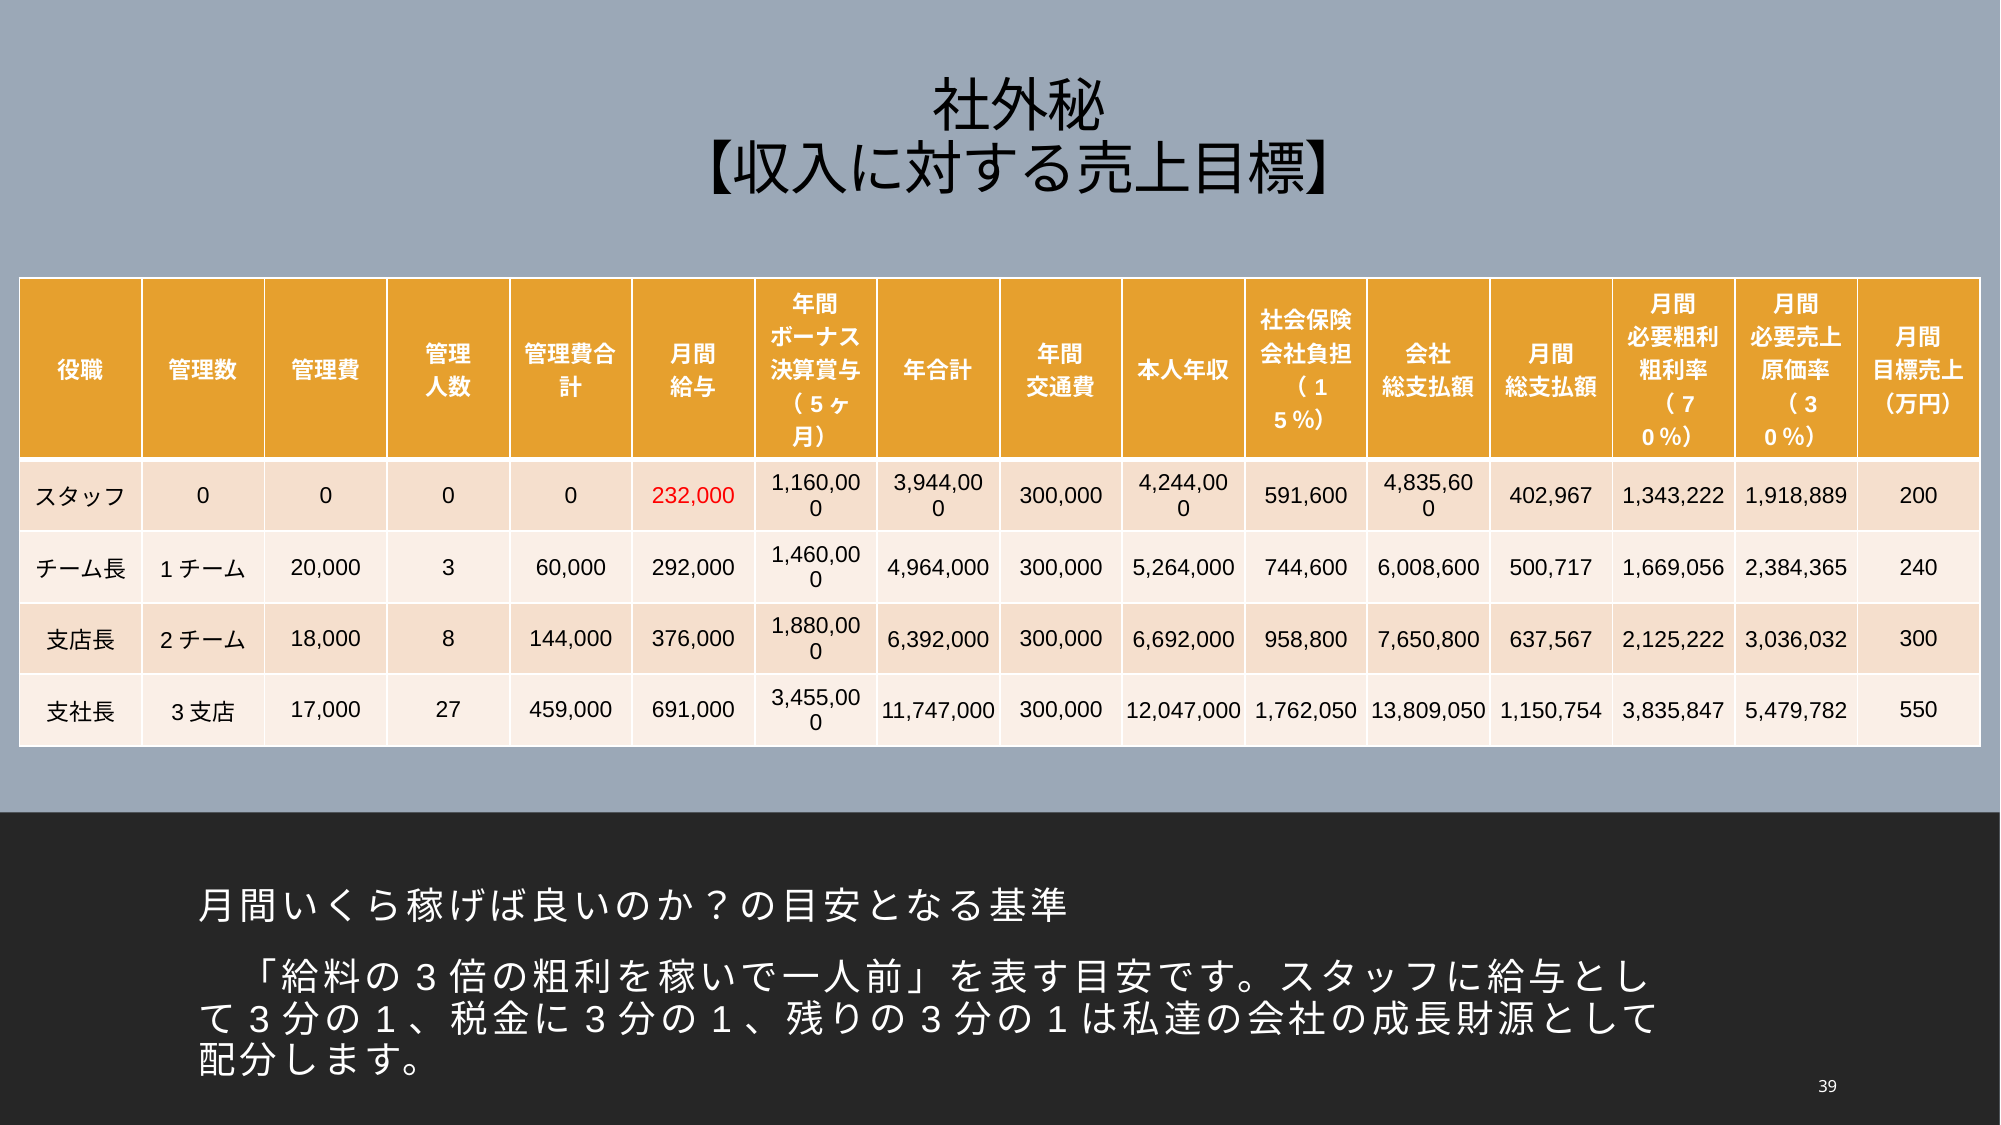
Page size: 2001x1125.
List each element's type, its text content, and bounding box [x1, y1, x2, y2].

table_cell 2チーム [143, 604, 264, 673]
table_cell 1,343,222 [1613, 462, 1734, 530]
table_cell 1,150,754 [1491, 675, 1612, 745]
table_header 役職 [20, 279, 141, 457]
table_cell 6,392,000 [878, 604, 999, 673]
table_header 管理数 [143, 279, 264, 457]
table_cell 12,047,000 [1123, 675, 1244, 745]
table_header 年間 交通費 [1001, 279, 1121, 457]
table_cell 300,000 [1001, 532, 1121, 602]
table_cell 0 [388, 462, 509, 530]
table_cell 591,600 [1246, 462, 1366, 530]
table_cell 144,000 [511, 604, 631, 673]
table_cell 1,669,056 [1613, 532, 1734, 602]
table_cell 300,000 [1001, 604, 1121, 673]
subtitle 月間いくら稼げば良いのか？の目安となる基準 「給料の3倍の粗利を稼いで一人前」を表す目安です。スタッフに給与として3分の1、税金に3分の1、残りの3分の1は私達の会社の成長財源として配分します。 [183, 877, 1704, 1058]
table_cell 11,747,000 [878, 675, 999, 745]
title 社外秘 【収入に対する売上目標】 [194, 49, 1845, 229]
table_cell 8 [388, 604, 509, 673]
table_cell 240 [1858, 532, 1979, 602]
table_cell 0 [511, 462, 631, 530]
table_cell 4,244,000 [1123, 462, 1244, 530]
table_cell 958,800 [1246, 604, 1366, 673]
table_cell 0 [265, 462, 386, 530]
table_cell 300 [1858, 604, 1979, 673]
table_cell 550 [1858, 675, 1979, 745]
table_cell 18,000 [265, 604, 386, 673]
table_cell 232,000 [633, 462, 754, 530]
table_cell 2,384,365 [1736, 532, 1857, 602]
table_header 年間 ボーナス 決算賞与 （5ヶ月） [756, 279, 876, 457]
table_cell 3 [388, 532, 509, 602]
table_cell 1,918,889 [1736, 462, 1857, 530]
table_cell 637,567 [1491, 604, 1612, 673]
table_cell 27 [388, 675, 509, 745]
table_cell 2,125,222 [1613, 604, 1734, 673]
table_cell 1,762,050 [1246, 675, 1366, 745]
table_header 月間 総支払額 [1491, 279, 1612, 457]
table_cell 支店長 [20, 604, 141, 673]
table_cell 500,717 [1491, 532, 1612, 602]
table_cell 200 [1858, 462, 1979, 530]
text_box [0, 0, 2000, 811]
table_cell 3,944,000 [878, 462, 999, 530]
table_cell 6,008,600 [1368, 532, 1489, 602]
table_cell 0 [143, 462, 264, 530]
table_header 月間 給与 [633, 279, 754, 457]
table_cell 13,809,050 [1368, 675, 1489, 745]
table_cell 1,160,000 [756, 462, 876, 530]
table_header 月間 目標売上 （万円） [1858, 279, 1979, 457]
table_header 管理 人数 [388, 279, 509, 457]
table_cell 5,479,782 [1736, 675, 1857, 745]
table_cell 3支店 [143, 675, 264, 745]
table_cell スタッフ [20, 462, 141, 530]
table_cell 292,000 [633, 532, 754, 602]
table_header 月間 必要売上 原価率 （30％） [1736, 279, 1857, 457]
table_cell 7,650,800 [1368, 604, 1489, 673]
table_cell 17,000 [265, 675, 386, 745]
table_cell 376,000 [633, 604, 754, 673]
table_cell 459,000 [511, 675, 631, 745]
table_cell 1,880,000 [756, 604, 876, 673]
table_cell 300,000 [1001, 675, 1121, 745]
table_cell チーム長 [20, 532, 141, 602]
table_cell 6,692,000 [1123, 604, 1244, 673]
table_cell 691,000 [633, 675, 754, 745]
table_cell 20,000 [265, 532, 386, 602]
table_cell 3,455,000 [756, 675, 876, 745]
table_cell 3,036,032 [1736, 604, 1857, 673]
table_cell 4,835,600 [1368, 462, 1489, 530]
table_cell 支社長 [20, 675, 141, 745]
table_cell 3,835,847 [1613, 675, 1734, 745]
table_header 会社 総支払額 [1368, 279, 1489, 457]
text_box [0, 811, 2000, 1125]
table_cell 402,967 [1491, 462, 1612, 530]
table_cell 4,964,000 [878, 532, 999, 602]
table_header 社会保険 会社負担 （15％） [1246, 279, 1366, 457]
table_header 管理費合計 [511, 279, 631, 457]
table_cell 300,000 [1001, 462, 1121, 530]
table_cell 1,460,000 [756, 532, 876, 602]
table_header 年合計 [878, 279, 999, 457]
table_header 月間 必要粗利 粗利率 （70％） [1613, 279, 1734, 457]
table_cell 744,600 [1246, 532, 1366, 602]
table_header 管理費 [265, 279, 386, 457]
table_cell 60,000 [511, 532, 631, 602]
table_cell 1チーム [143, 532, 264, 602]
slide_number 39 [1803, 1057, 1932, 1118]
table_cell 5,264,000 [1123, 532, 1244, 602]
table_header 本人年収 [1123, 279, 1244, 457]
